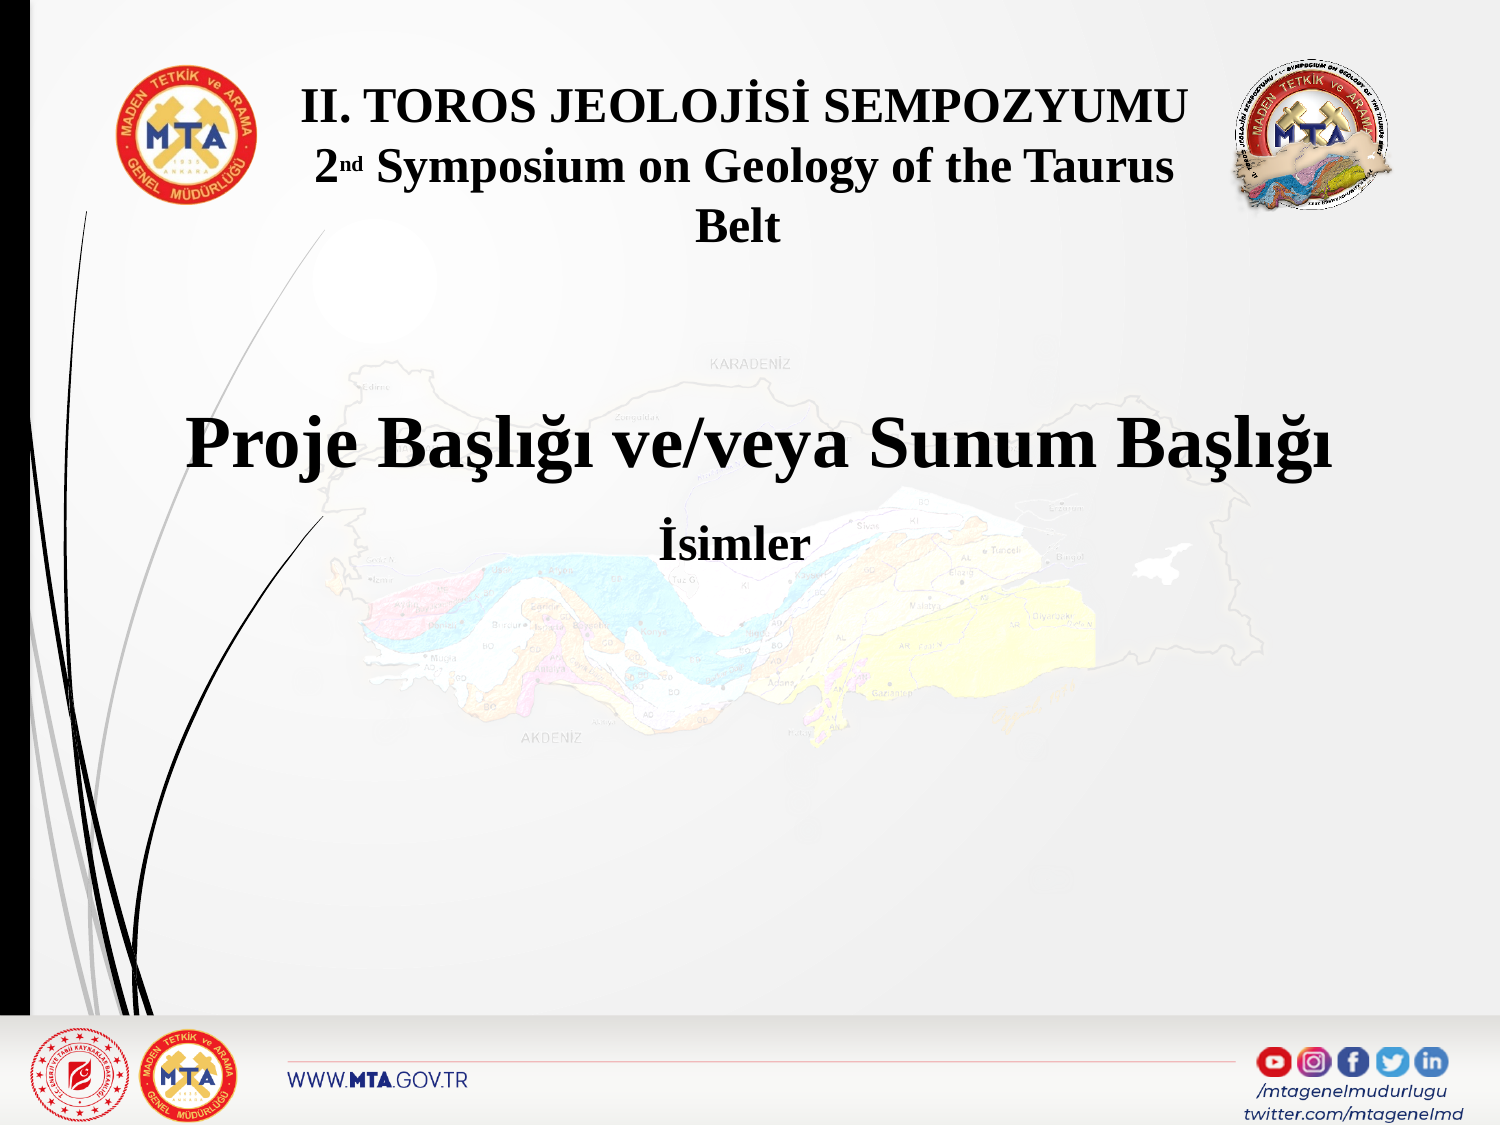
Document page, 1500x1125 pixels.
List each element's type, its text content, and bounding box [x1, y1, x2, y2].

text_box İsimler [383, 503, 1087, 579]
picture [0, 1011, 1500, 1125]
picture [1217, 46, 1407, 220]
text_box Proje Başlığı ve/veya Sunum Başlığı [0, 385, 1500, 490]
picture [115, 64, 258, 205]
